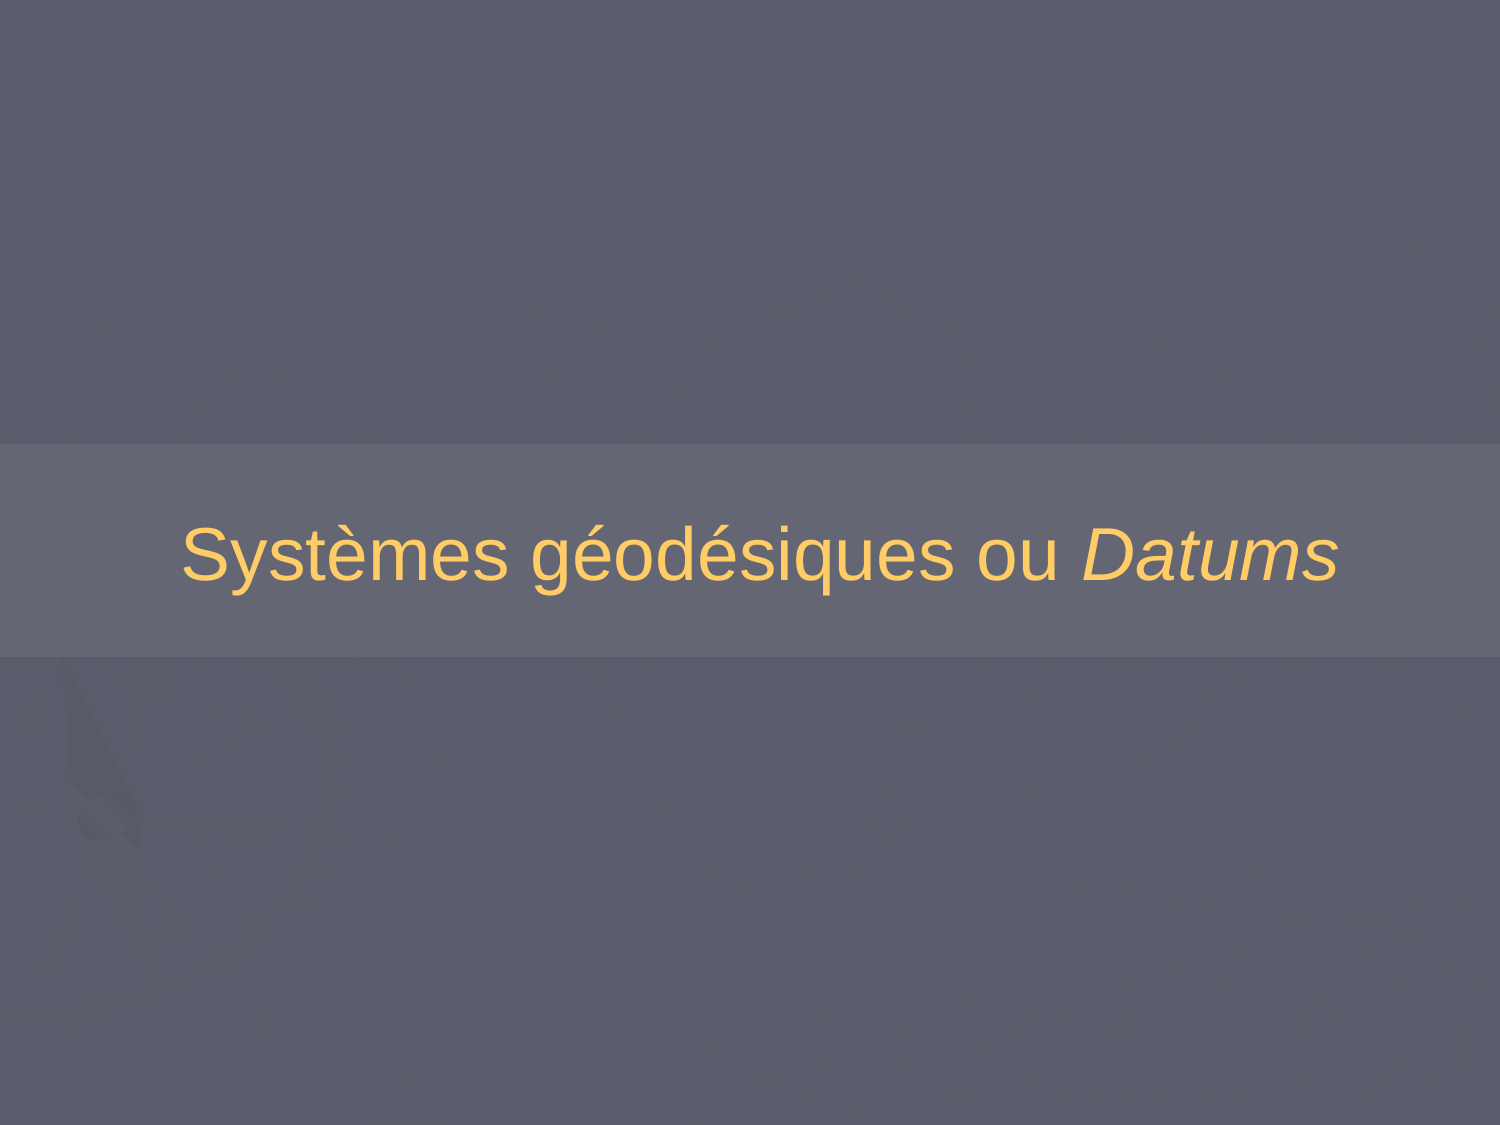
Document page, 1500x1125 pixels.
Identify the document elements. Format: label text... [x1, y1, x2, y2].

text_box Systèmes géodésiques ou Datums [0, 444, 1500, 657]
